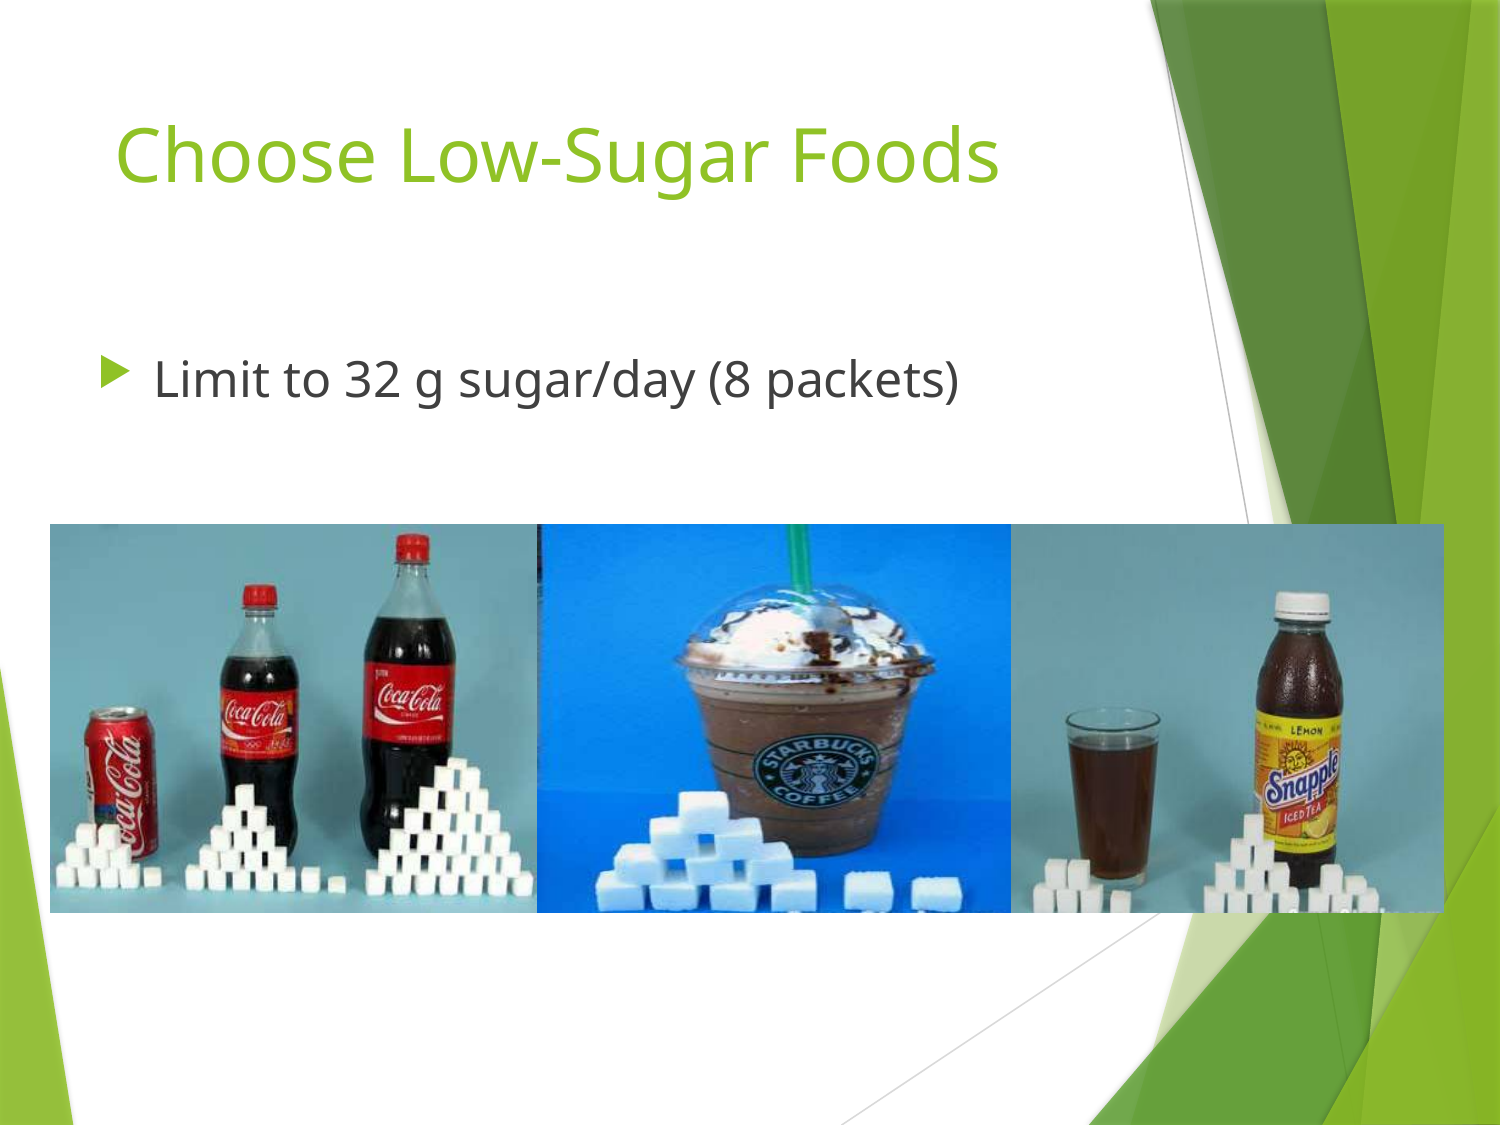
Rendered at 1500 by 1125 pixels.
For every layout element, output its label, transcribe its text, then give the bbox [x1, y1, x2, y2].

picture [49, 524, 1445, 913]
list Limit to 32 g sugar/day (8 packets) [82, 339, 1124, 523]
title Choose Low-Sugar Foods [99, 99, 1142, 317]
